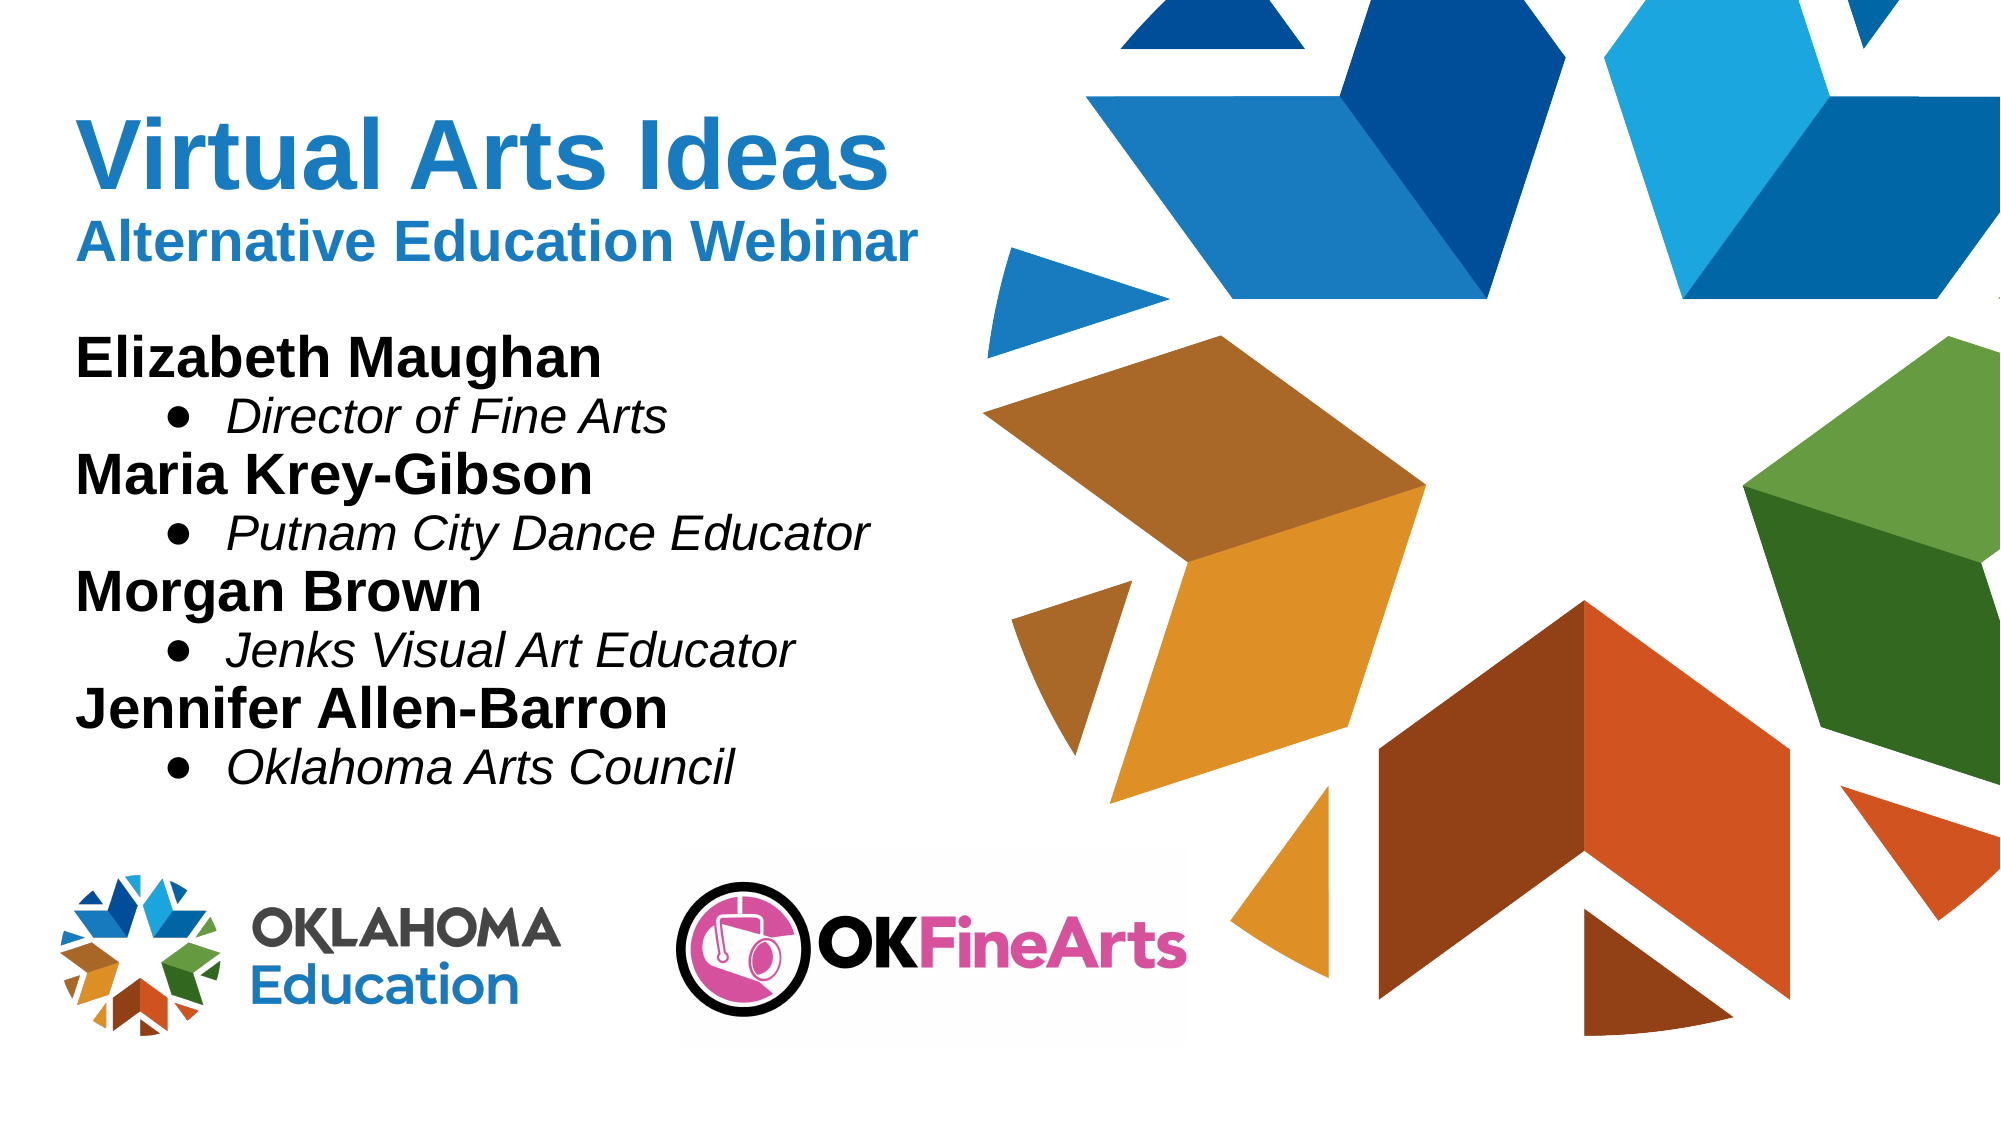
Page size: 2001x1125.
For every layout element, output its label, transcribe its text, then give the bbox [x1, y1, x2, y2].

title Virtual Arts Ideas Alternative Education Webinar [60, 57, 982, 282]
picture [676, 0, 2000, 1047]
subtitle Elizabeth Maughan Director of Fine Arts Maria Krey-Gibson Putnam City Dance Educator Morgan Brown Jenks Visual Art Educator Jennifer Allen-Barron Oklahoma Arts Council [60, 319, 1059, 848]
picture [60, 875, 561, 1036]
